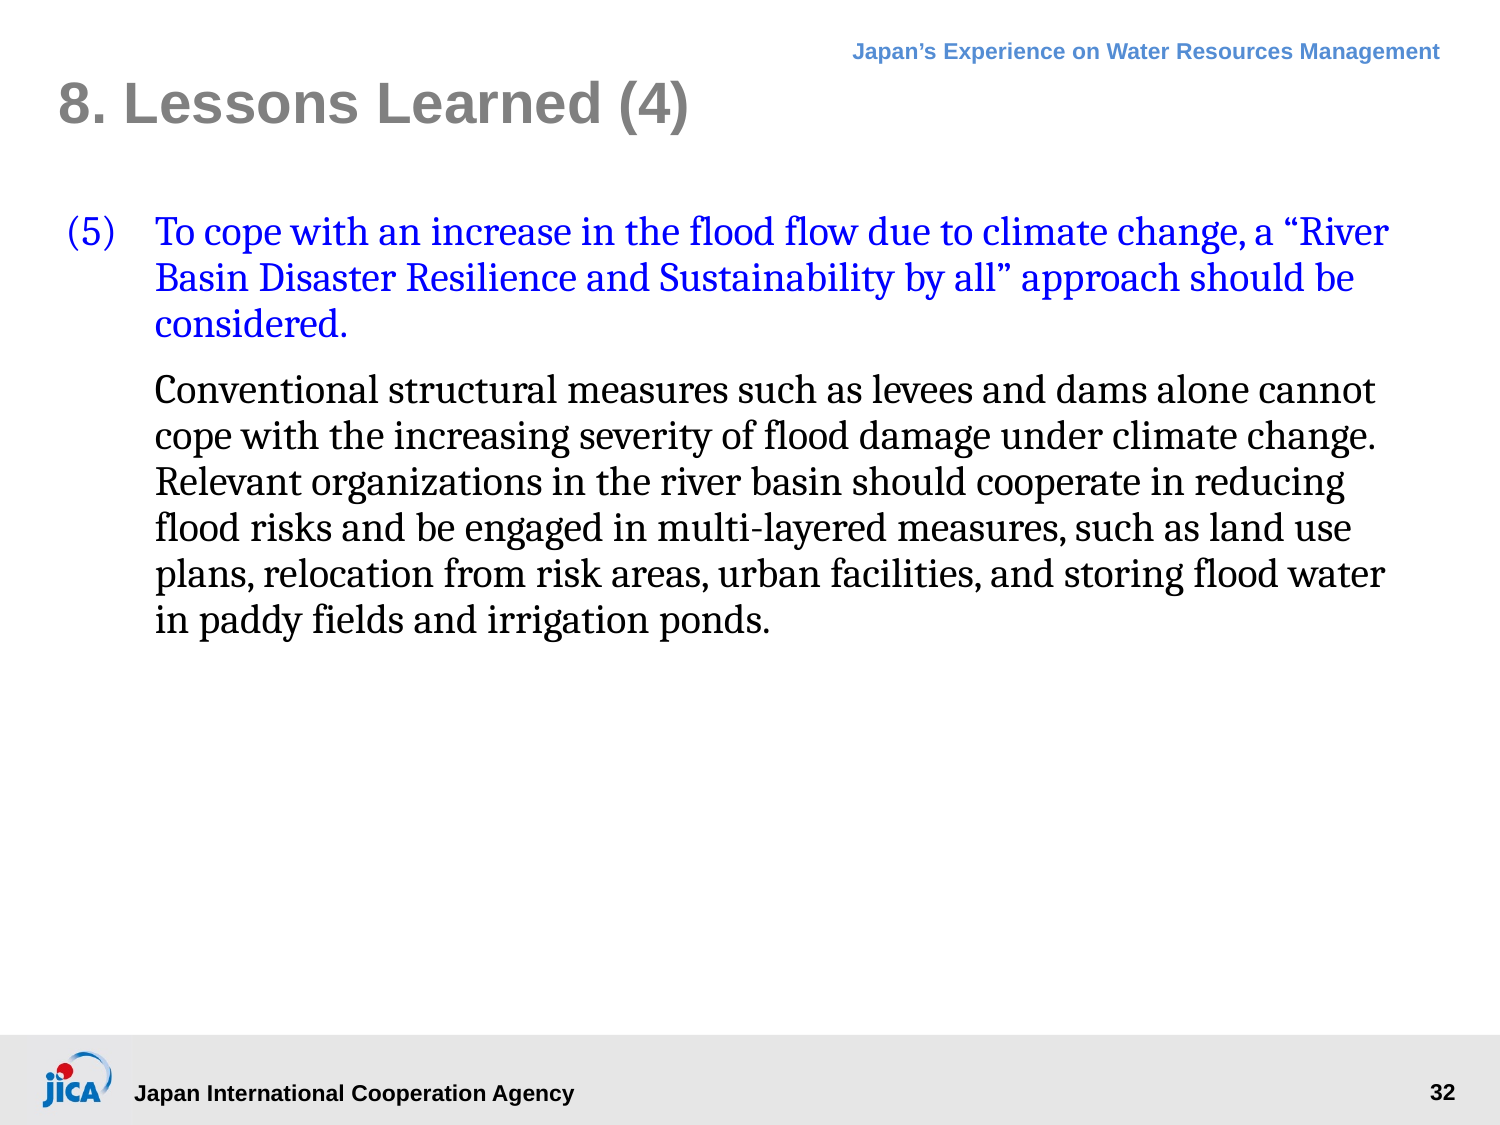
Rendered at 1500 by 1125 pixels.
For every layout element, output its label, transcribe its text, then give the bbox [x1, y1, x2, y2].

picture [26, 1035, 133, 1125]
text_box (5) To cope with an increase in the flood flow due to climate change, a “River Basin Disaster Resilience and Sustainability by all” approach should be considered. Conventional structural measures such as levees and dams alone cannot cope with the increasing severity of flood damage under climate change. Relevant organizations in the river basin should cooperate in reducing flood risks and be engaged in multi-layered measures, such as land use plans, relocation from risk areas, urban facilities, and storing flood water in paddy fields and irrigation ponds. [53, 208, 1401, 775]
title 8. Lessons Learned (4) [59, 41, 1406, 160]
